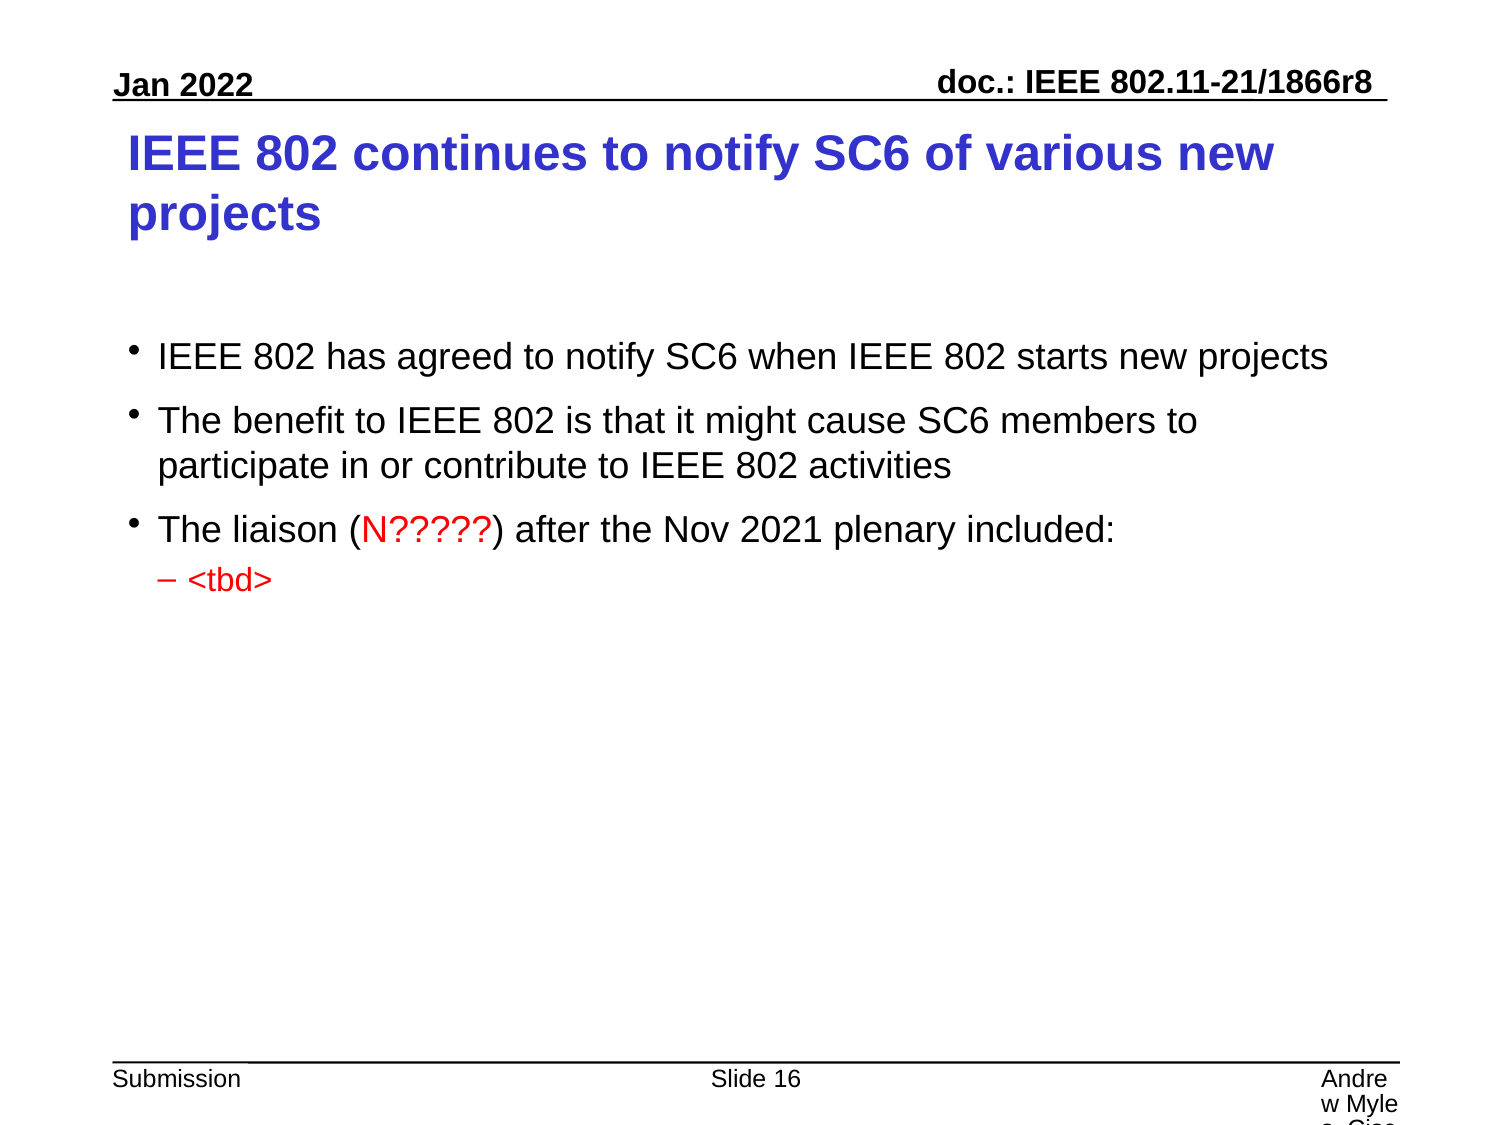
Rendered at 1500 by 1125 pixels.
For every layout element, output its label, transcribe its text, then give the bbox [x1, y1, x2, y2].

footer Andrew Myles, Cisco [1320, 1061, 1402, 1093]
slide_number Slide 16 [709, 1061, 803, 1093]
title IEEE 802 continues to notify SC6 of various new projects [112, 112, 1388, 288]
list IEEE 802 has agreed to notify SC6 when IEEE 802 starts new projects The benefit to IEEE 802 is that it might cause SC6 members to participate in or contribute to IEEE 802 activities The liaison (N?????) after the Nov 2021 plenary included: <tbd> [112, 324, 1388, 1000]
